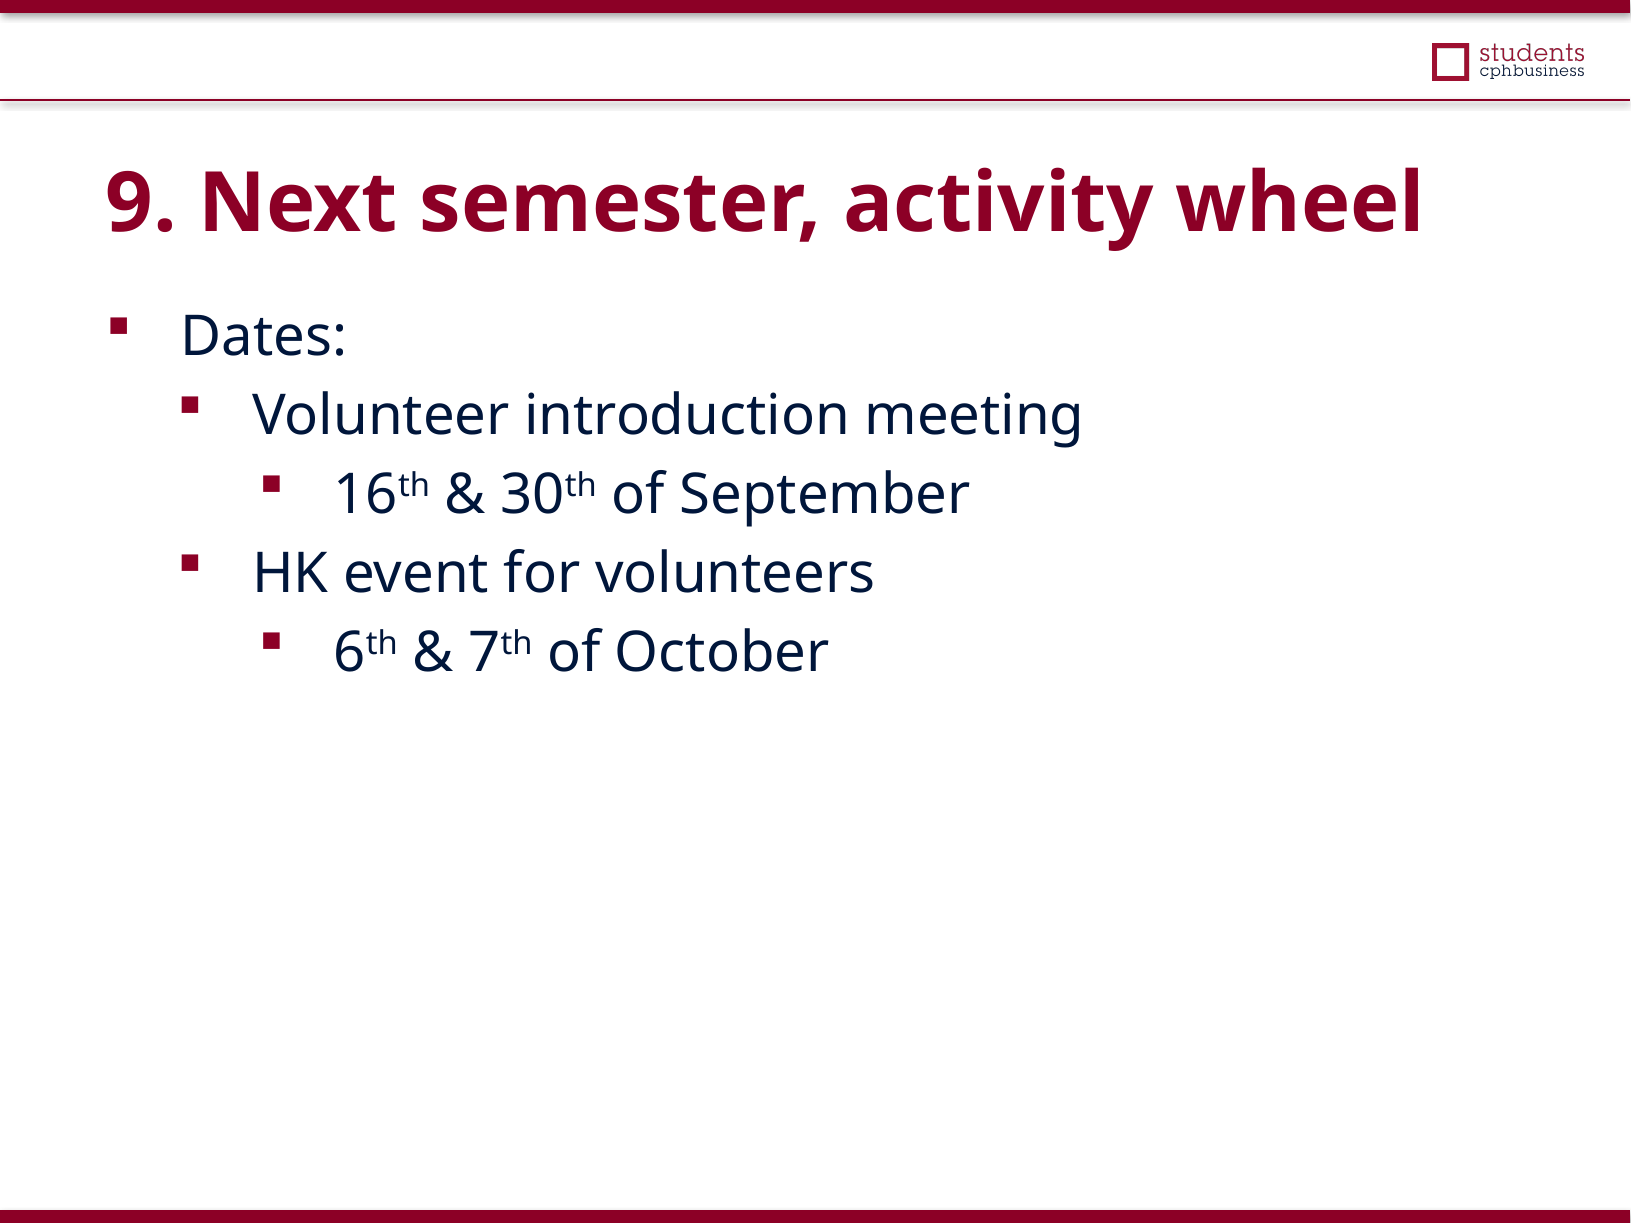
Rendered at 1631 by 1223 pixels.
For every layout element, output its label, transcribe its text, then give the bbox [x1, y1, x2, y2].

list Dates: Volunteer introduction meeting 16th & 30th of September HK event for volunteers 6th & 7th of October [91, 292, 1591, 1185]
picture [1432, 43, 1584, 81]
list 9. Next semester, activity wheel [91, 140, 1631, 261]
